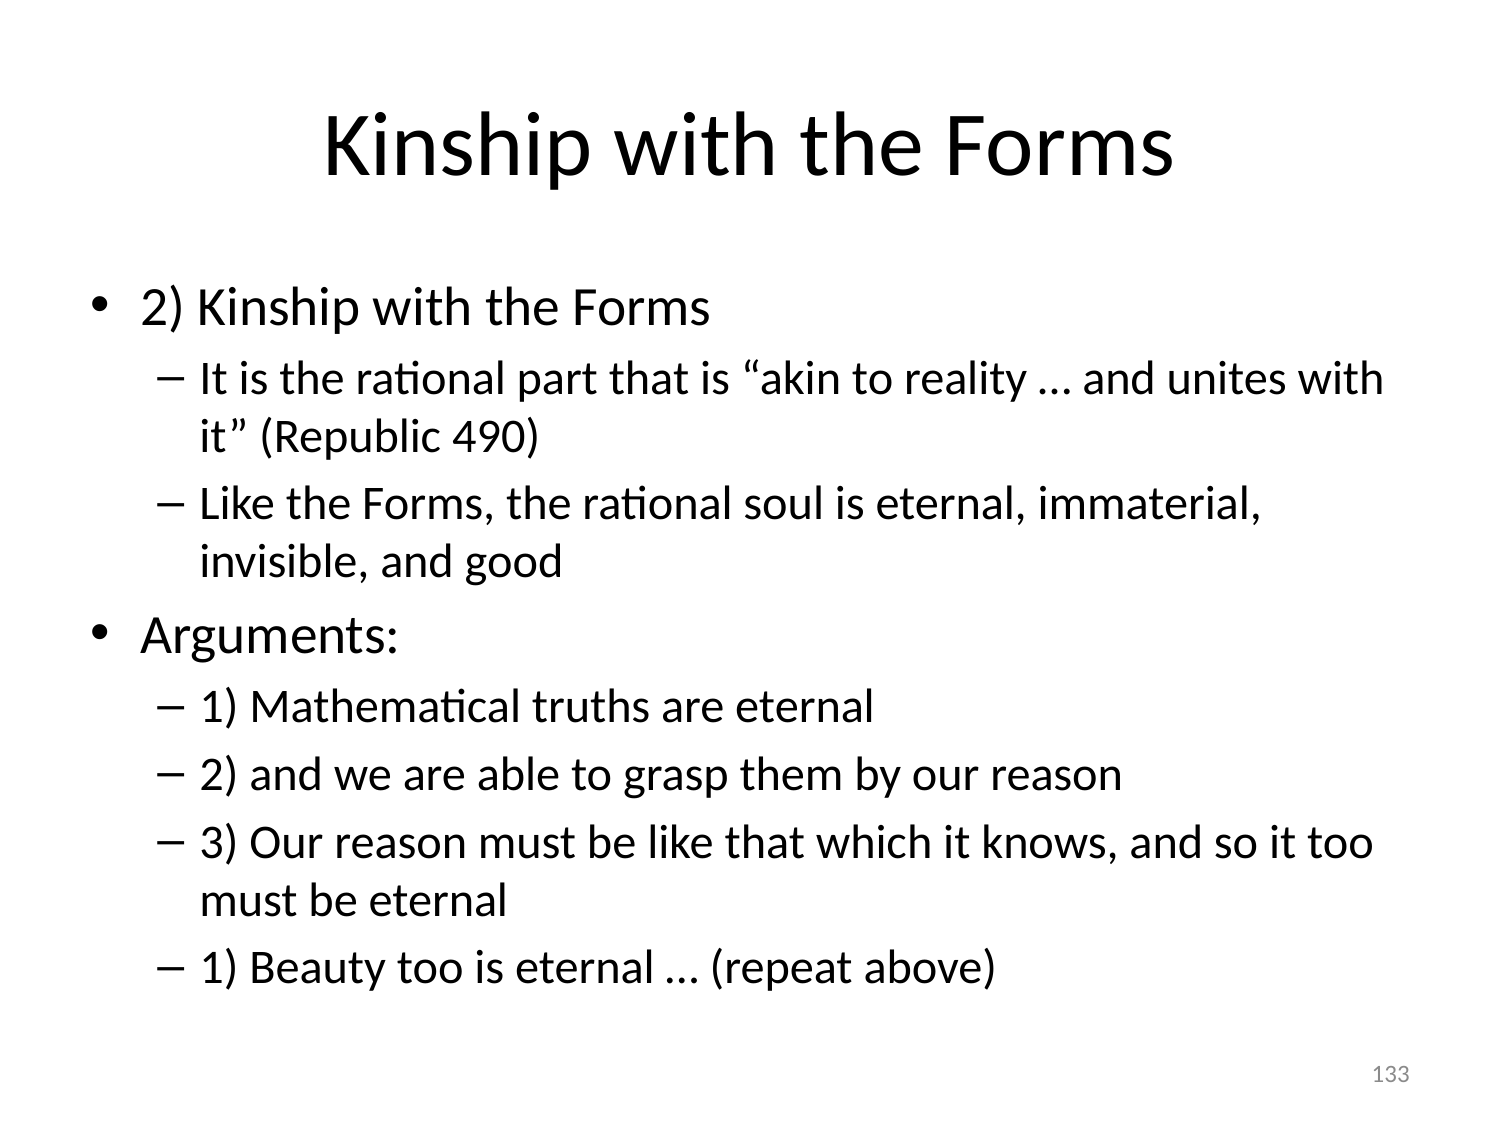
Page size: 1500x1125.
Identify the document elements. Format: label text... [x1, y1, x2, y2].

title Kinship with the Forms [75, 45, 1425, 233]
list 2) Kinship with the Forms It is the rational part that is “akin to reality … and unites with it” (Republic 490) Like the Forms, the rational soul is eternal, immaterial, invisible, and good Arguments: 1) Mathematical truths are eternal 2) and we are able to grasp them by our reason 3) Our reason must be like that which it knows, and so it too must be eternal 1) Beauty too is eternal … (repeat above) [75, 262, 1425, 1005]
slide_number 133 [1074, 1042, 1425, 1103]
